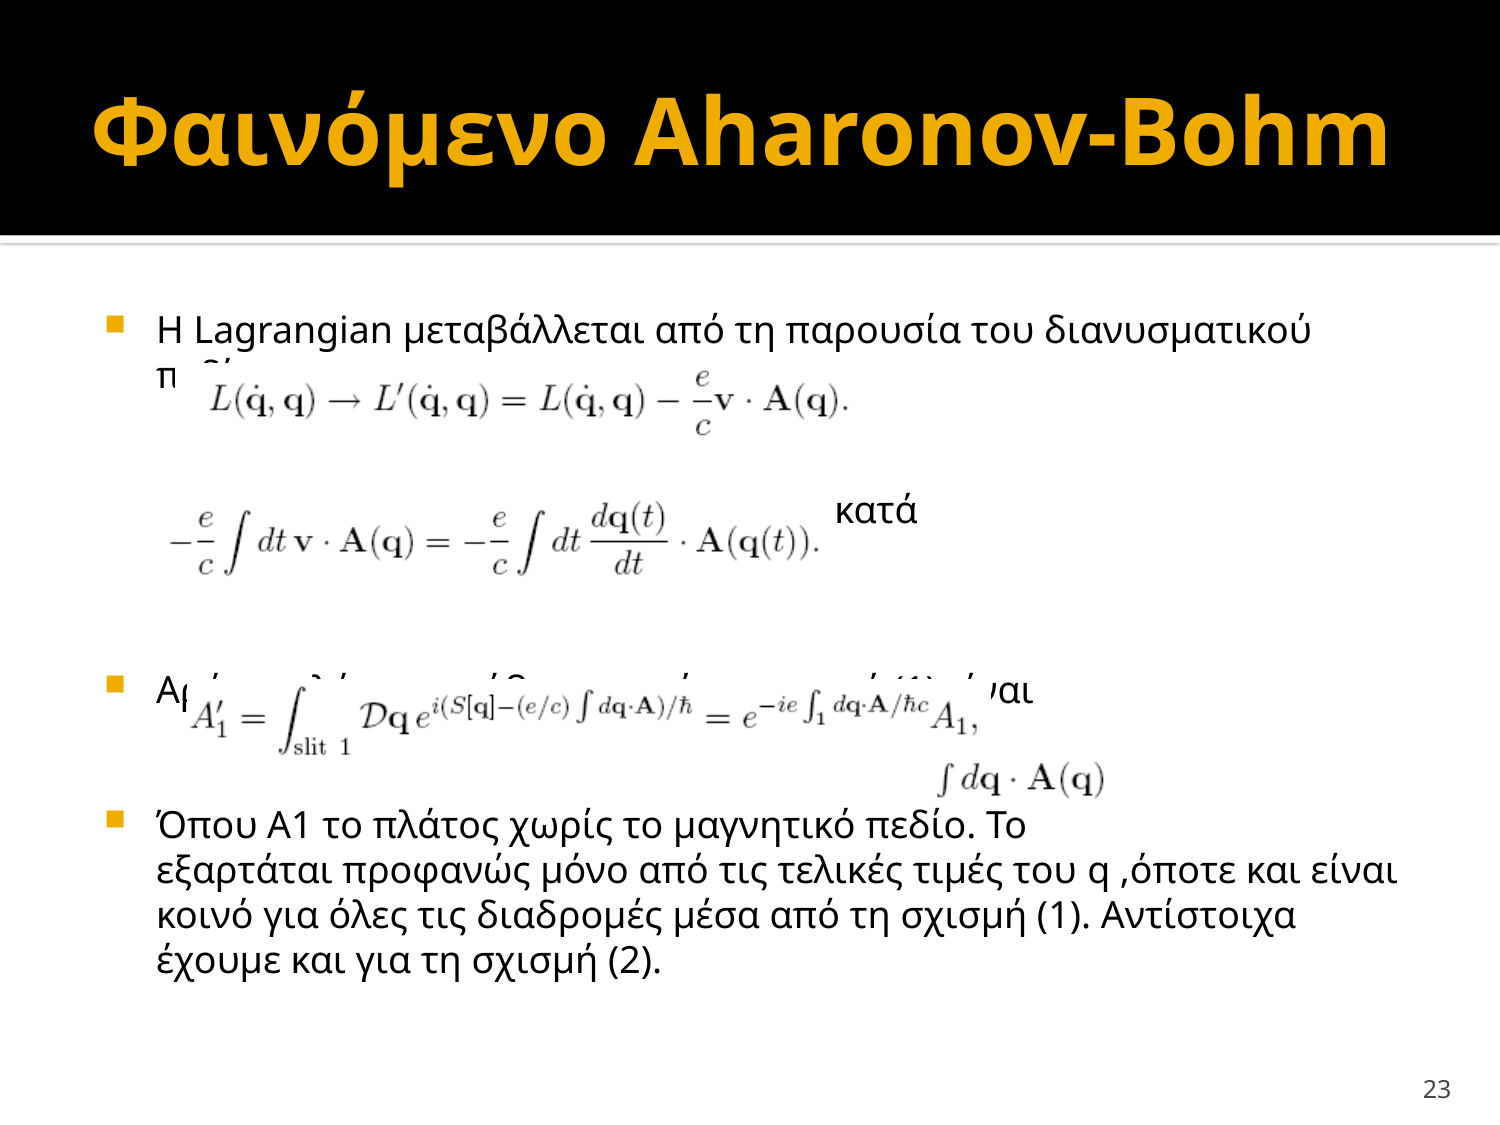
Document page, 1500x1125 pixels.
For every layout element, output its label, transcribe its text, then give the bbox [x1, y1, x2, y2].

list Η Lagrangian μεταβάλλεται από τη παρουσία του διανυσματικού πεδίου αντίστοιχα μεταβάλλεται και η δράση κατά Αρά το πλάτος μετάβασης από τη σχισμή (1) είναι Όπου Α1 το πλάτος χωρίς το μαγνητικό πεδίο. Το εξαρτάται προφανώς μόνο από τις τελικές τιμές του q ,όποτε και είναι κοινό για όλες τις διαδρομές μέσα από τη σχισμή (1). Αντίστοιχα έχουμε και για τη σχισμή (2). [75, 291, 1425, 1050]
picture [152, 480, 833, 596]
slide_number 23 [1345, 1062, 1467, 1108]
picture [187, 679, 1105, 804]
picture [175, 363, 875, 445]
title Φαινόμενο Αharonov-Bohm [75, 25, 1425, 231]
